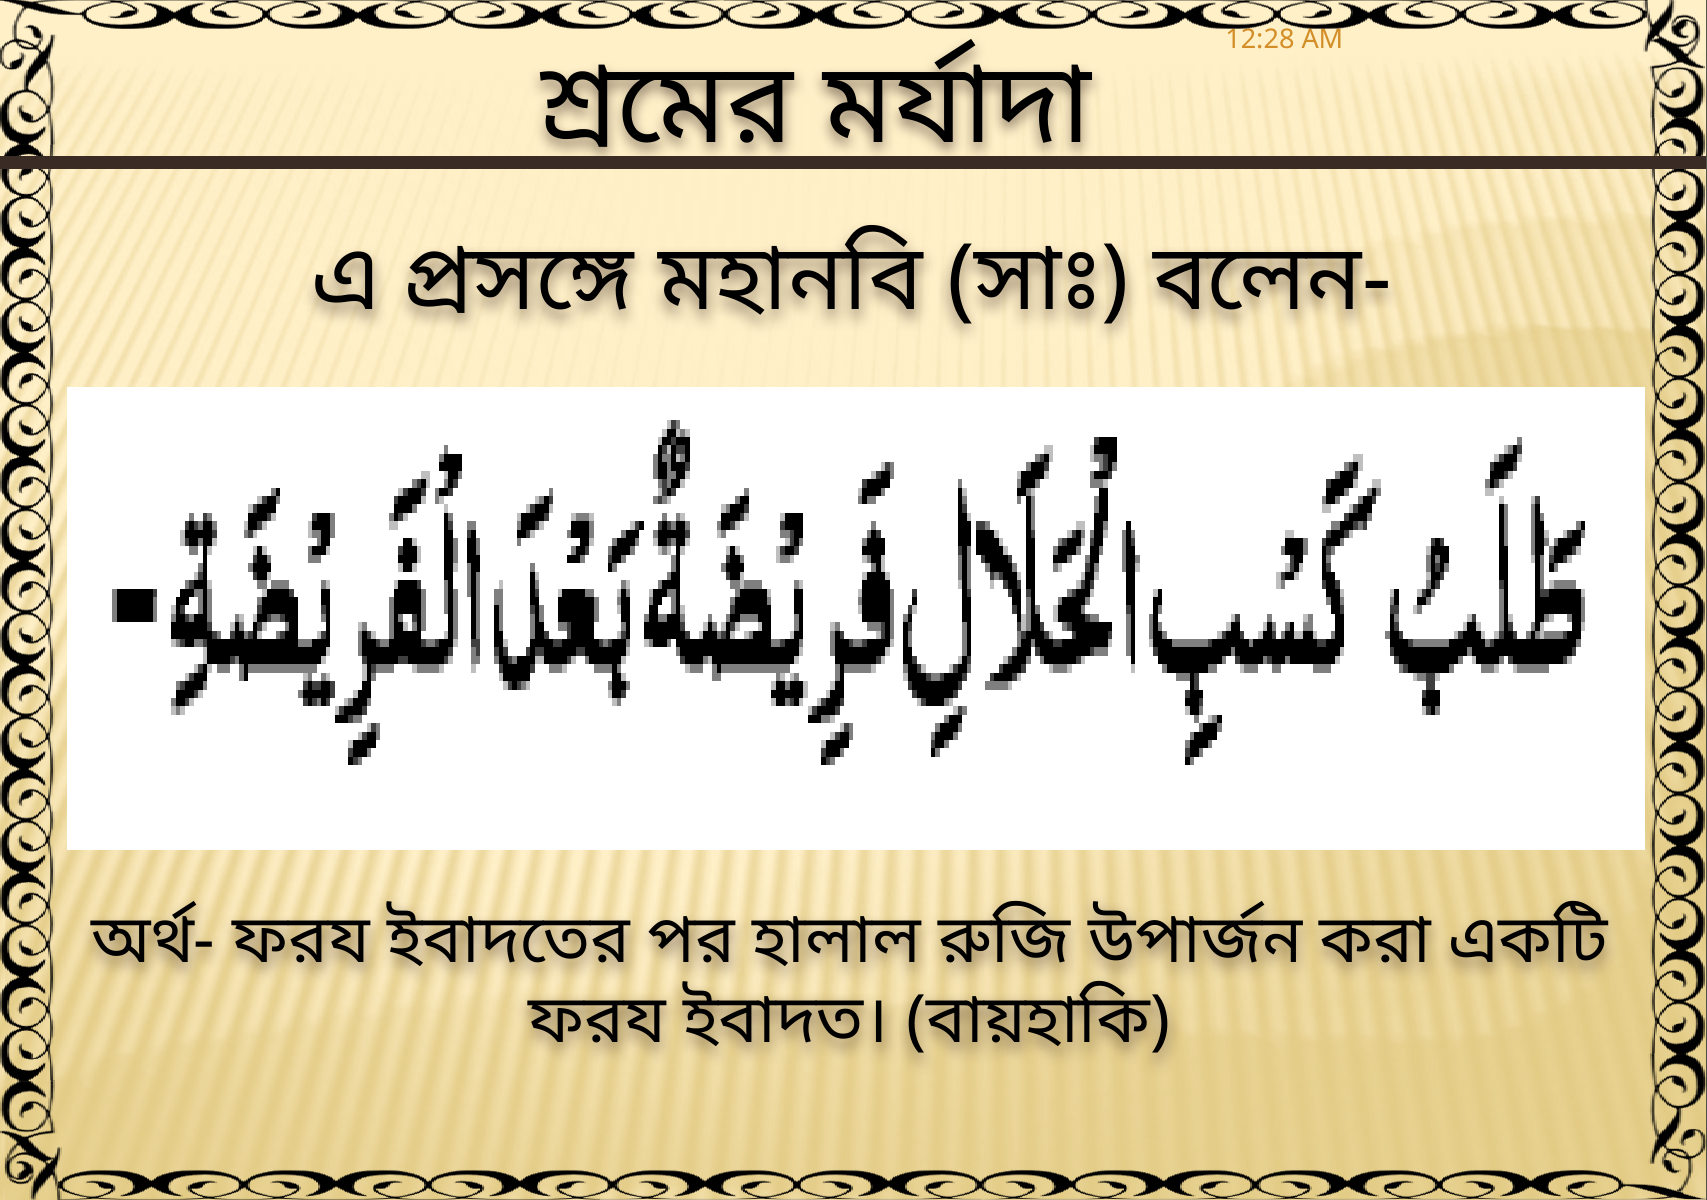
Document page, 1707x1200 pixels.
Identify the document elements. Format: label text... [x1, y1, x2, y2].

text_box এ প্রসঙ্গে মহানবি (সাঃ) বলেন- [53, 209, 1650, 337]
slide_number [1208, 13, 1679, 64]
text_box অর্থ- ফরয ইবাদতের পর হালাল রুজি উপার্জন করা একটি ফরয ইবাদত। (বায়হাকি) [51, 887, 1649, 1065]
text_box শ্রমের মর্যাদা [490, 21, 1142, 156]
picture [0, 169, 1706, 1200]
picture [0, 0, 1706, 156]
